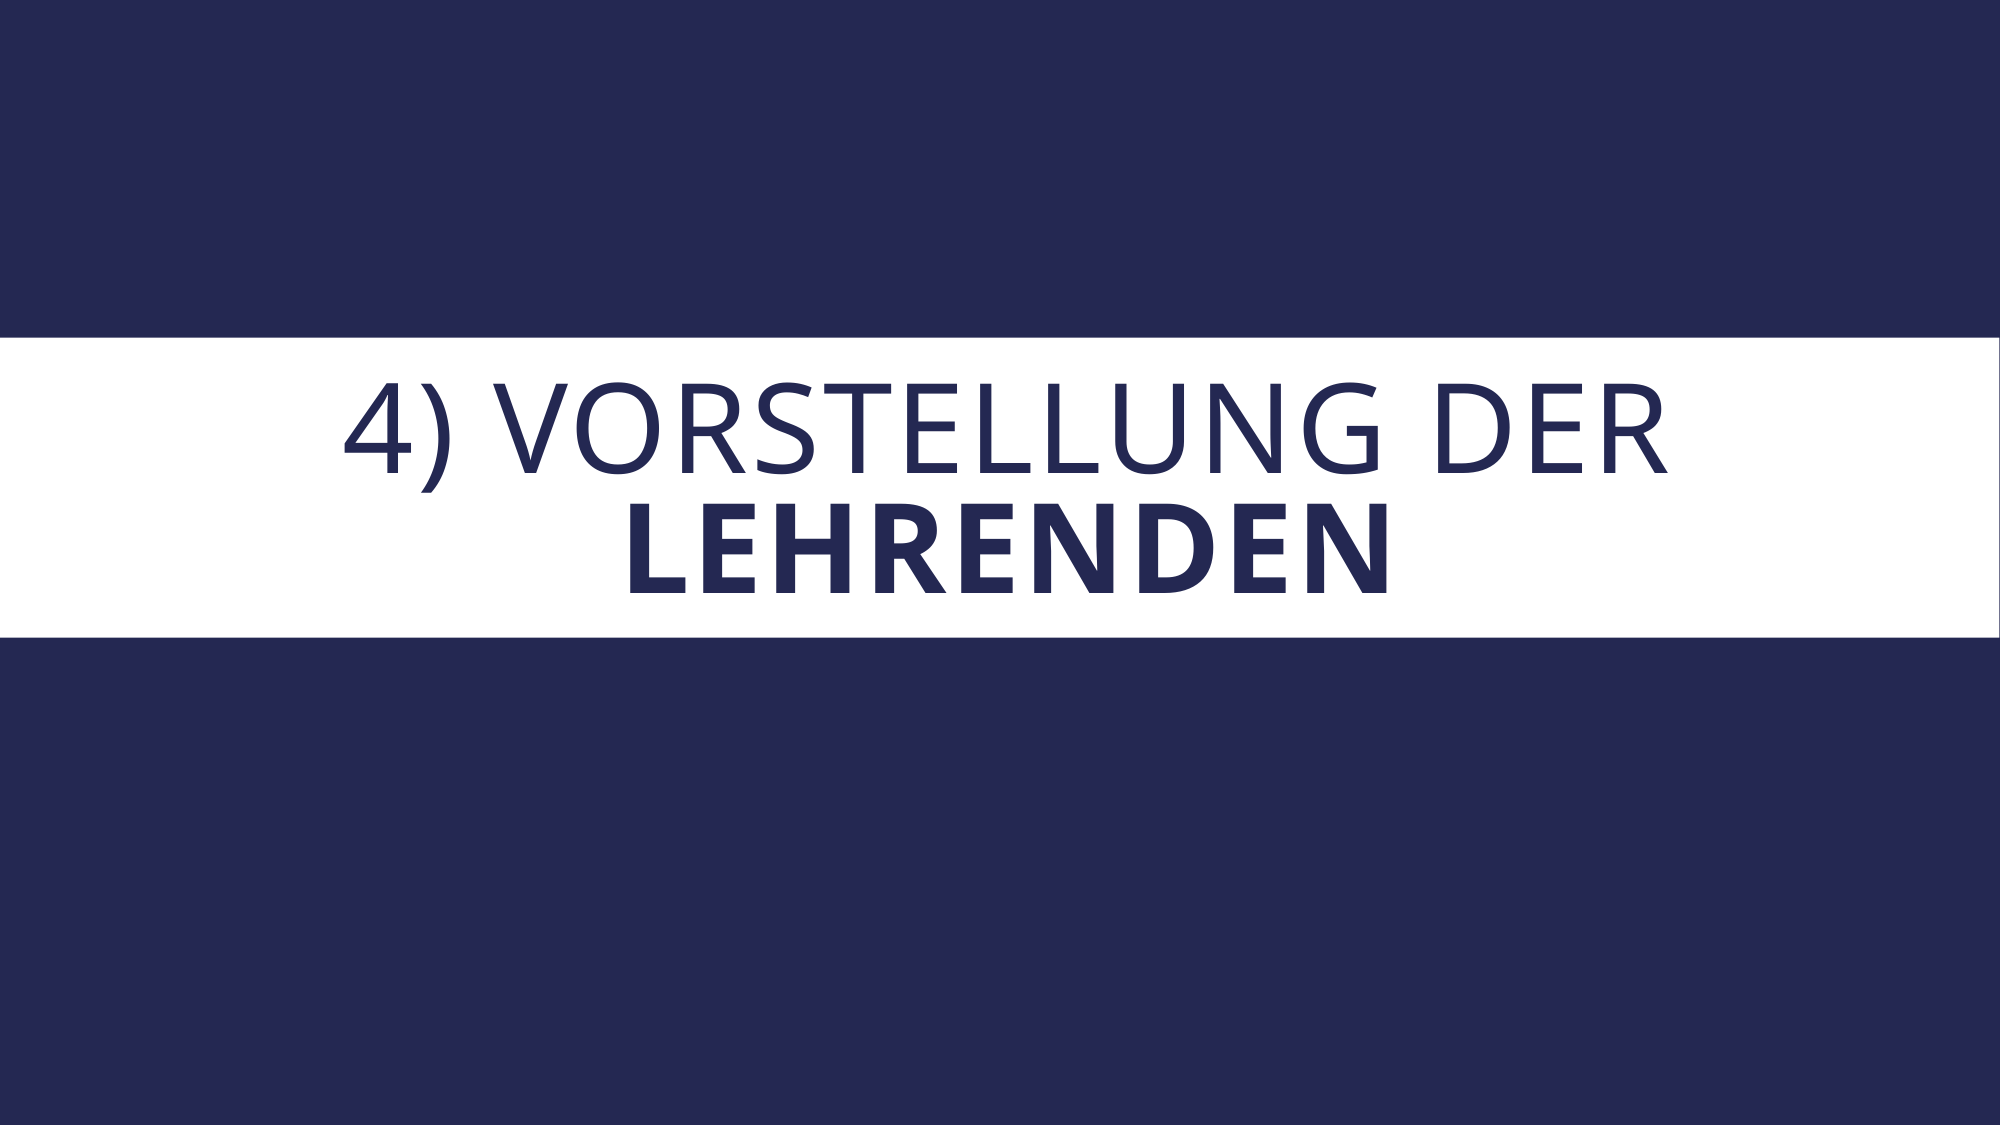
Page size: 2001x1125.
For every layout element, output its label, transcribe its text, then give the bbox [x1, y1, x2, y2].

title 4) Vorstellung der lehrenden [18, 355, 2000, 641]
